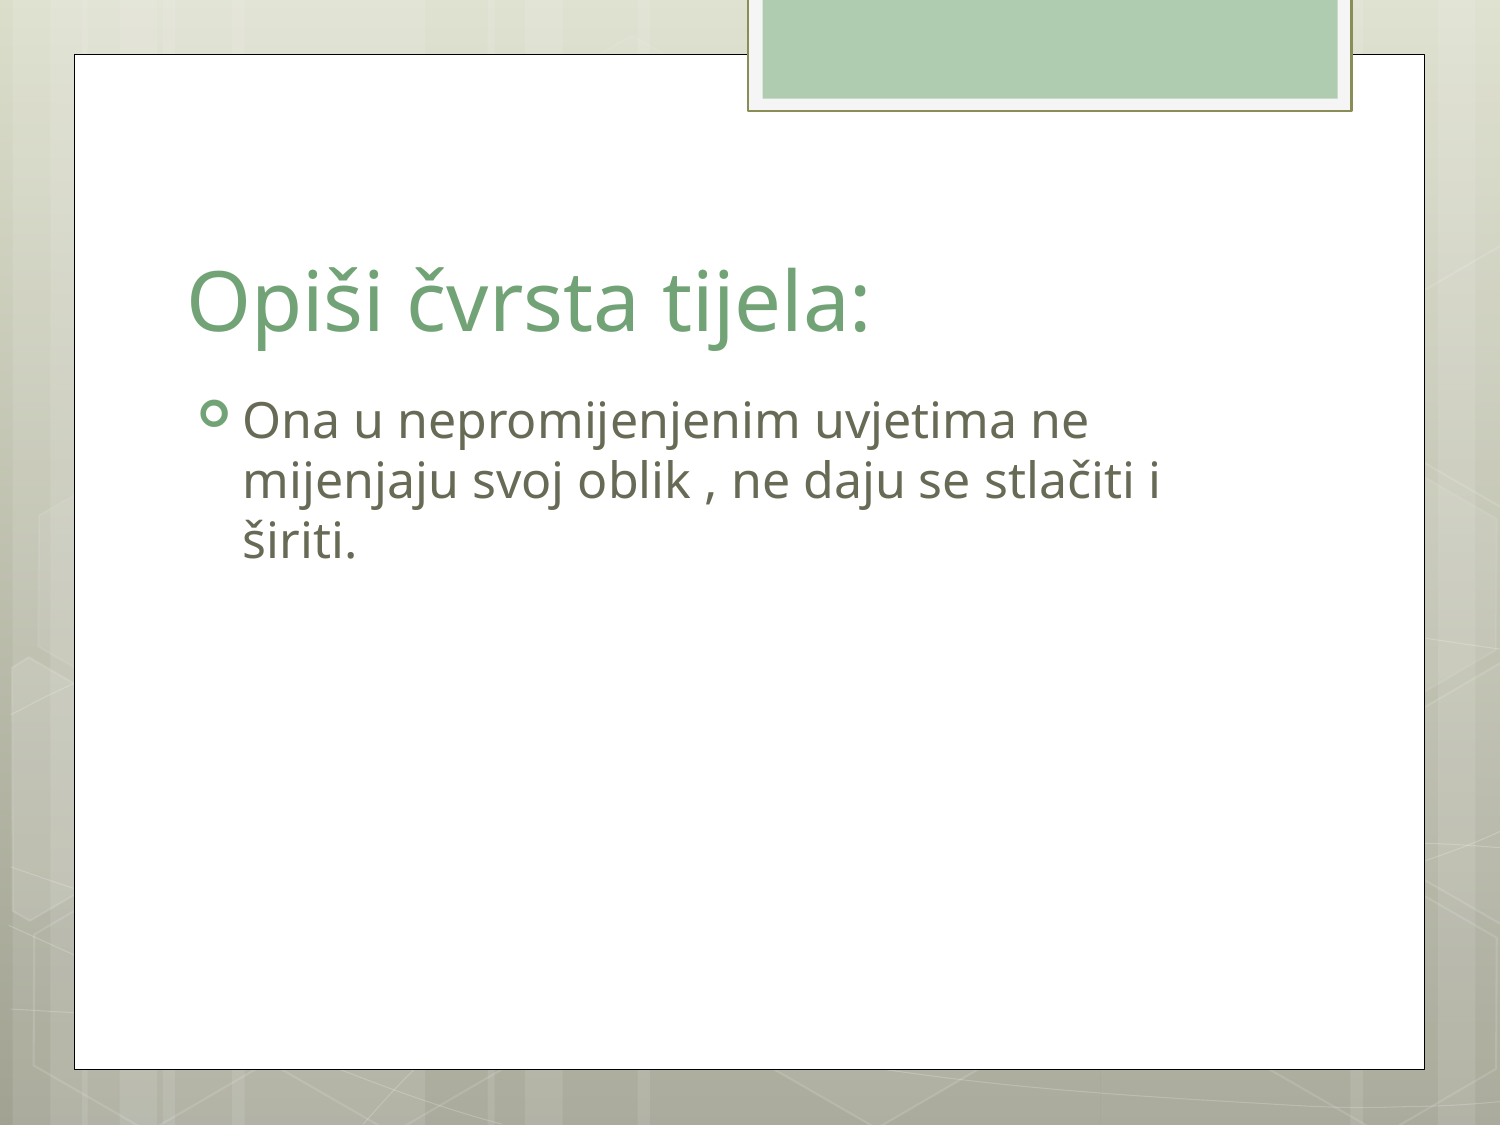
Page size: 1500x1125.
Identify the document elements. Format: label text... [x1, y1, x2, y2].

title Opiši čvrsta tijela: [171, 168, 1324, 357]
list Ona u nepromijenjenim uvjetima ne mijenjaju svoj oblik , ne daju se stlačiti i širiti. [171, 381, 1283, 957]
